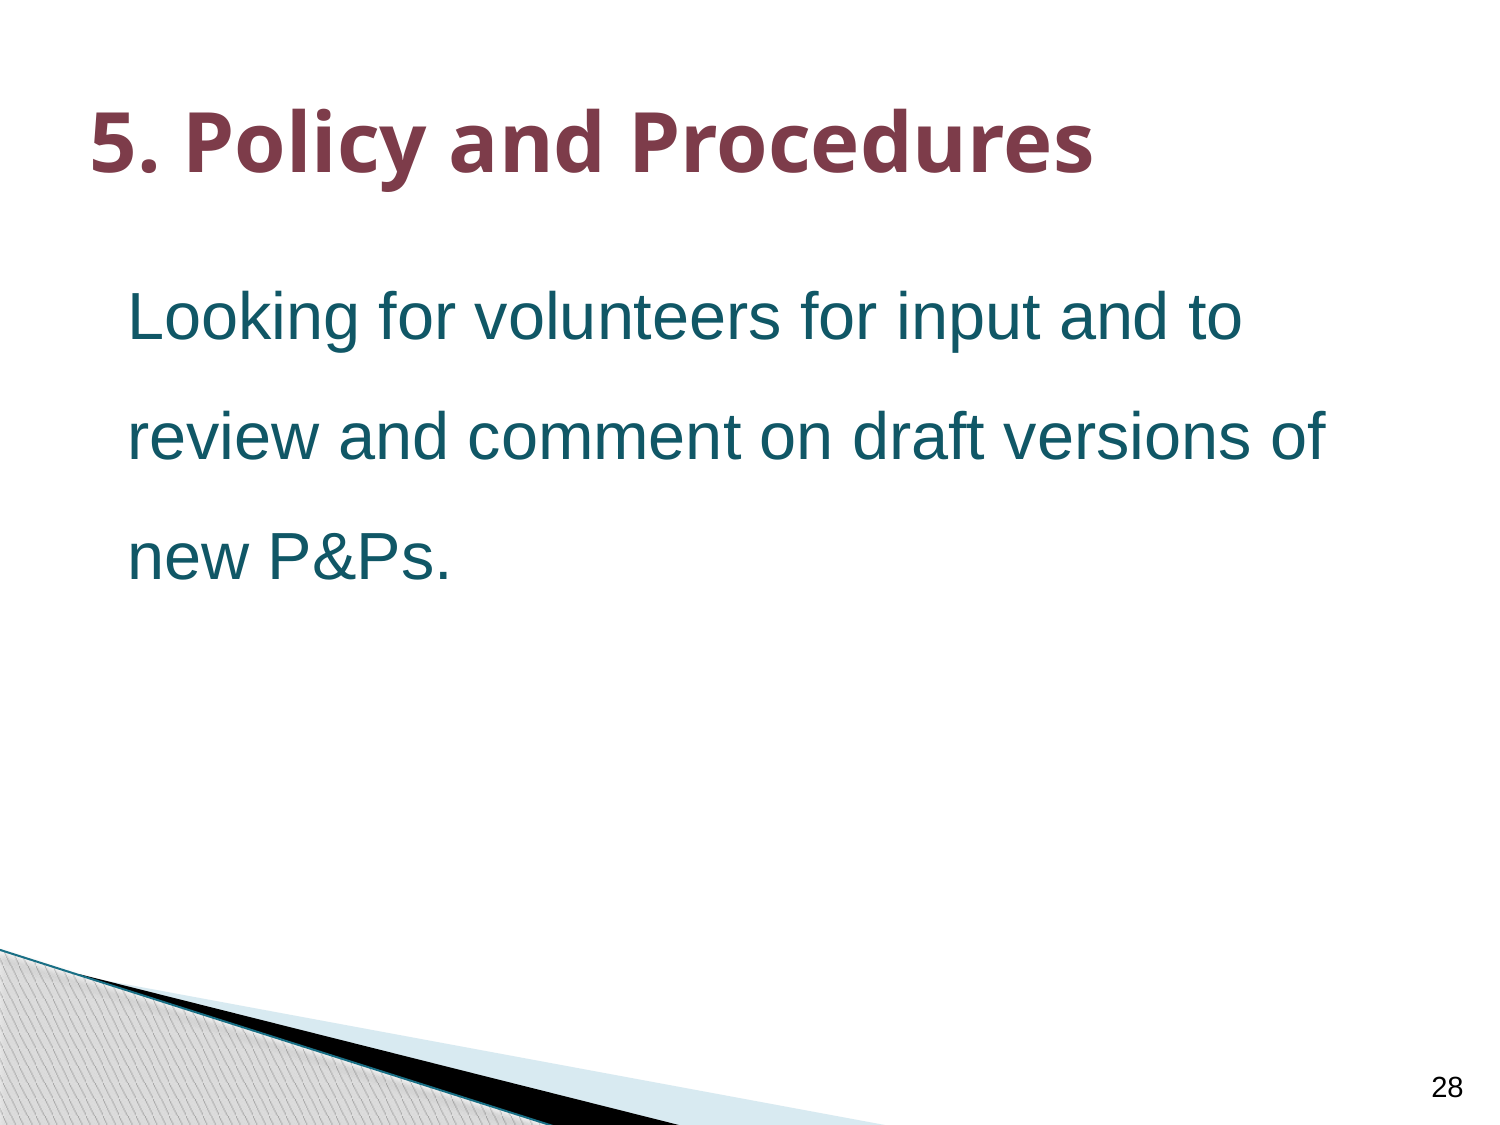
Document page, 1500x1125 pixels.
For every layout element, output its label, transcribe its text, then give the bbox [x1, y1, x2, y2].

list Looking for volunteers for input and to review and comment on draft versions of new P&Ps. [112, 224, 1425, 963]
slide_number 28 [1387, 1051, 1479, 1112]
title 5. Policy and Procedures [75, 45, 1425, 233]
